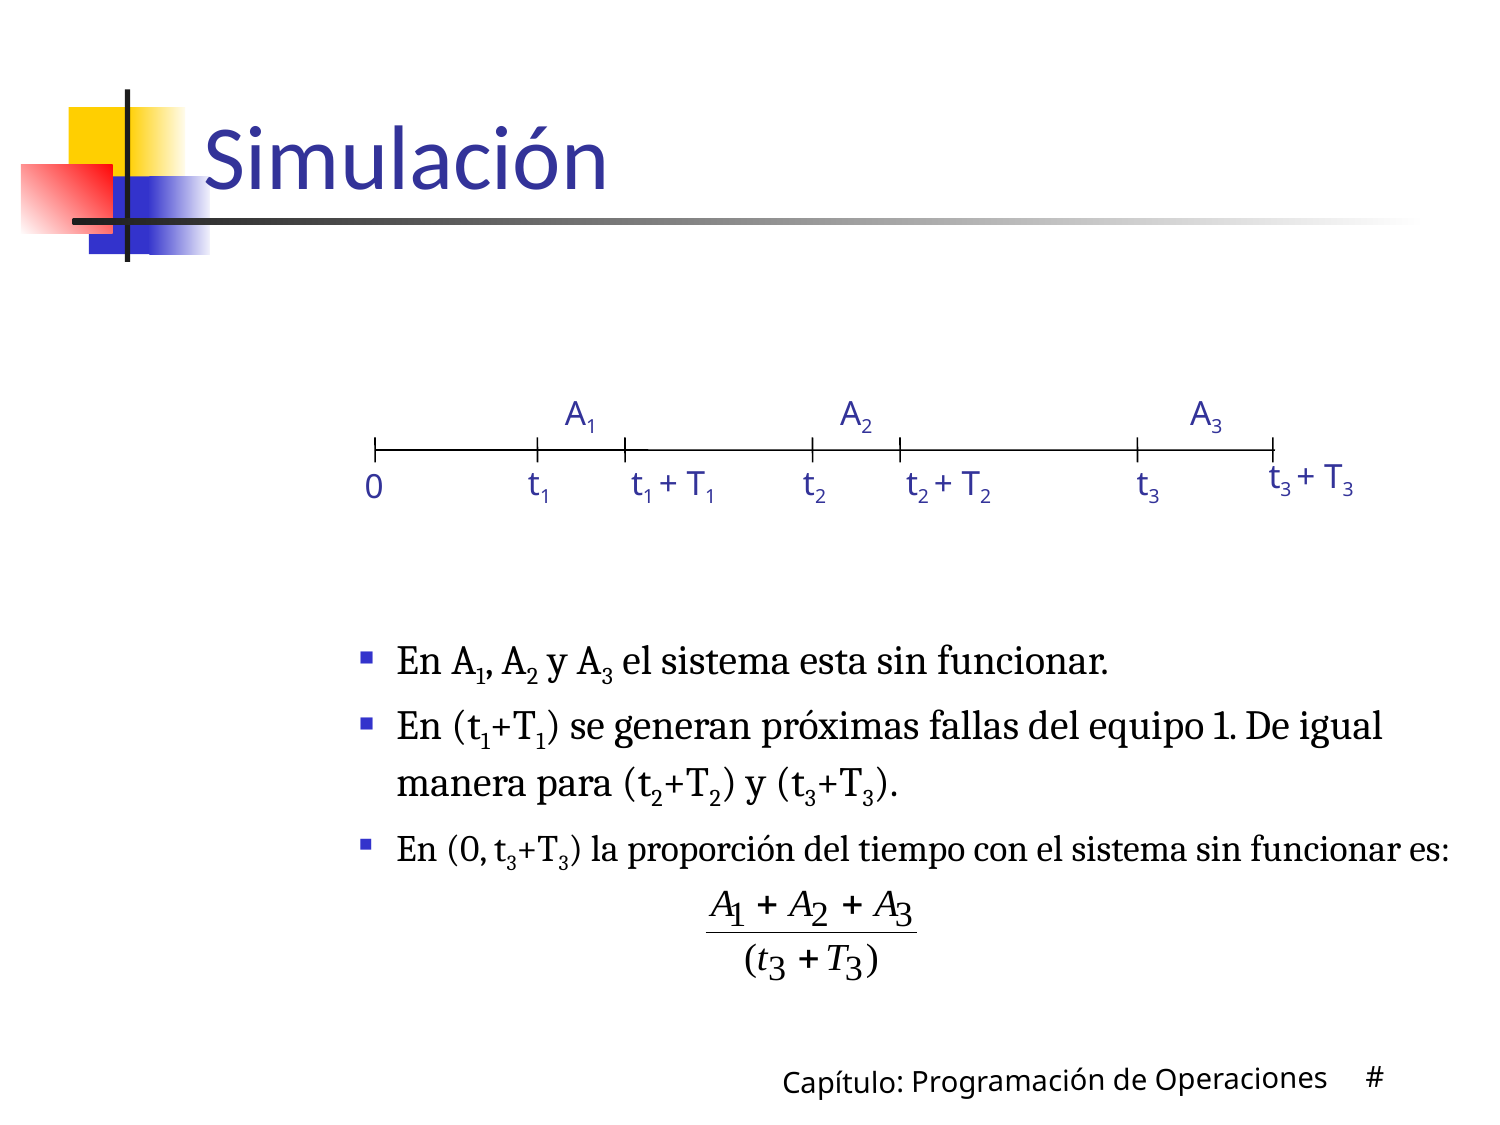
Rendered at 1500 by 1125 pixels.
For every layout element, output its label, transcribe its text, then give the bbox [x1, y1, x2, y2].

list En A1, A2 y A3 el sistema esta sin funcionar. En (t1+T1) se generan próximas fallas del equipo 1. De igual manera para (t2+T2) y (t3+T3). En (0, t3+T3) la proporción del tiempo con el sistema sin funcionar es: [193, 624, 1470, 1063]
footer Capítulo: Programación de Operaciones # [757, 1063, 1410, 1109]
title Simulación [188, 27, 1468, 216]
text_box 0 [349, 457, 399, 513]
text_box t1 [513, 454, 566, 515]
text_box A1 [550, 385, 612, 446]
text_box t1 + T1 [616, 454, 731, 515]
text_box t3 [1121, 454, 1175, 515]
text_box t3 + T3 [1253, 447, 1369, 508]
text_box A2 [825, 385, 888, 446]
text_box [699, 881, 926, 988]
text_box t2 + T2 [891, 454, 1007, 515]
text_box A3 [1175, 385, 1237, 446]
text_box t2 [788, 454, 841, 515]
